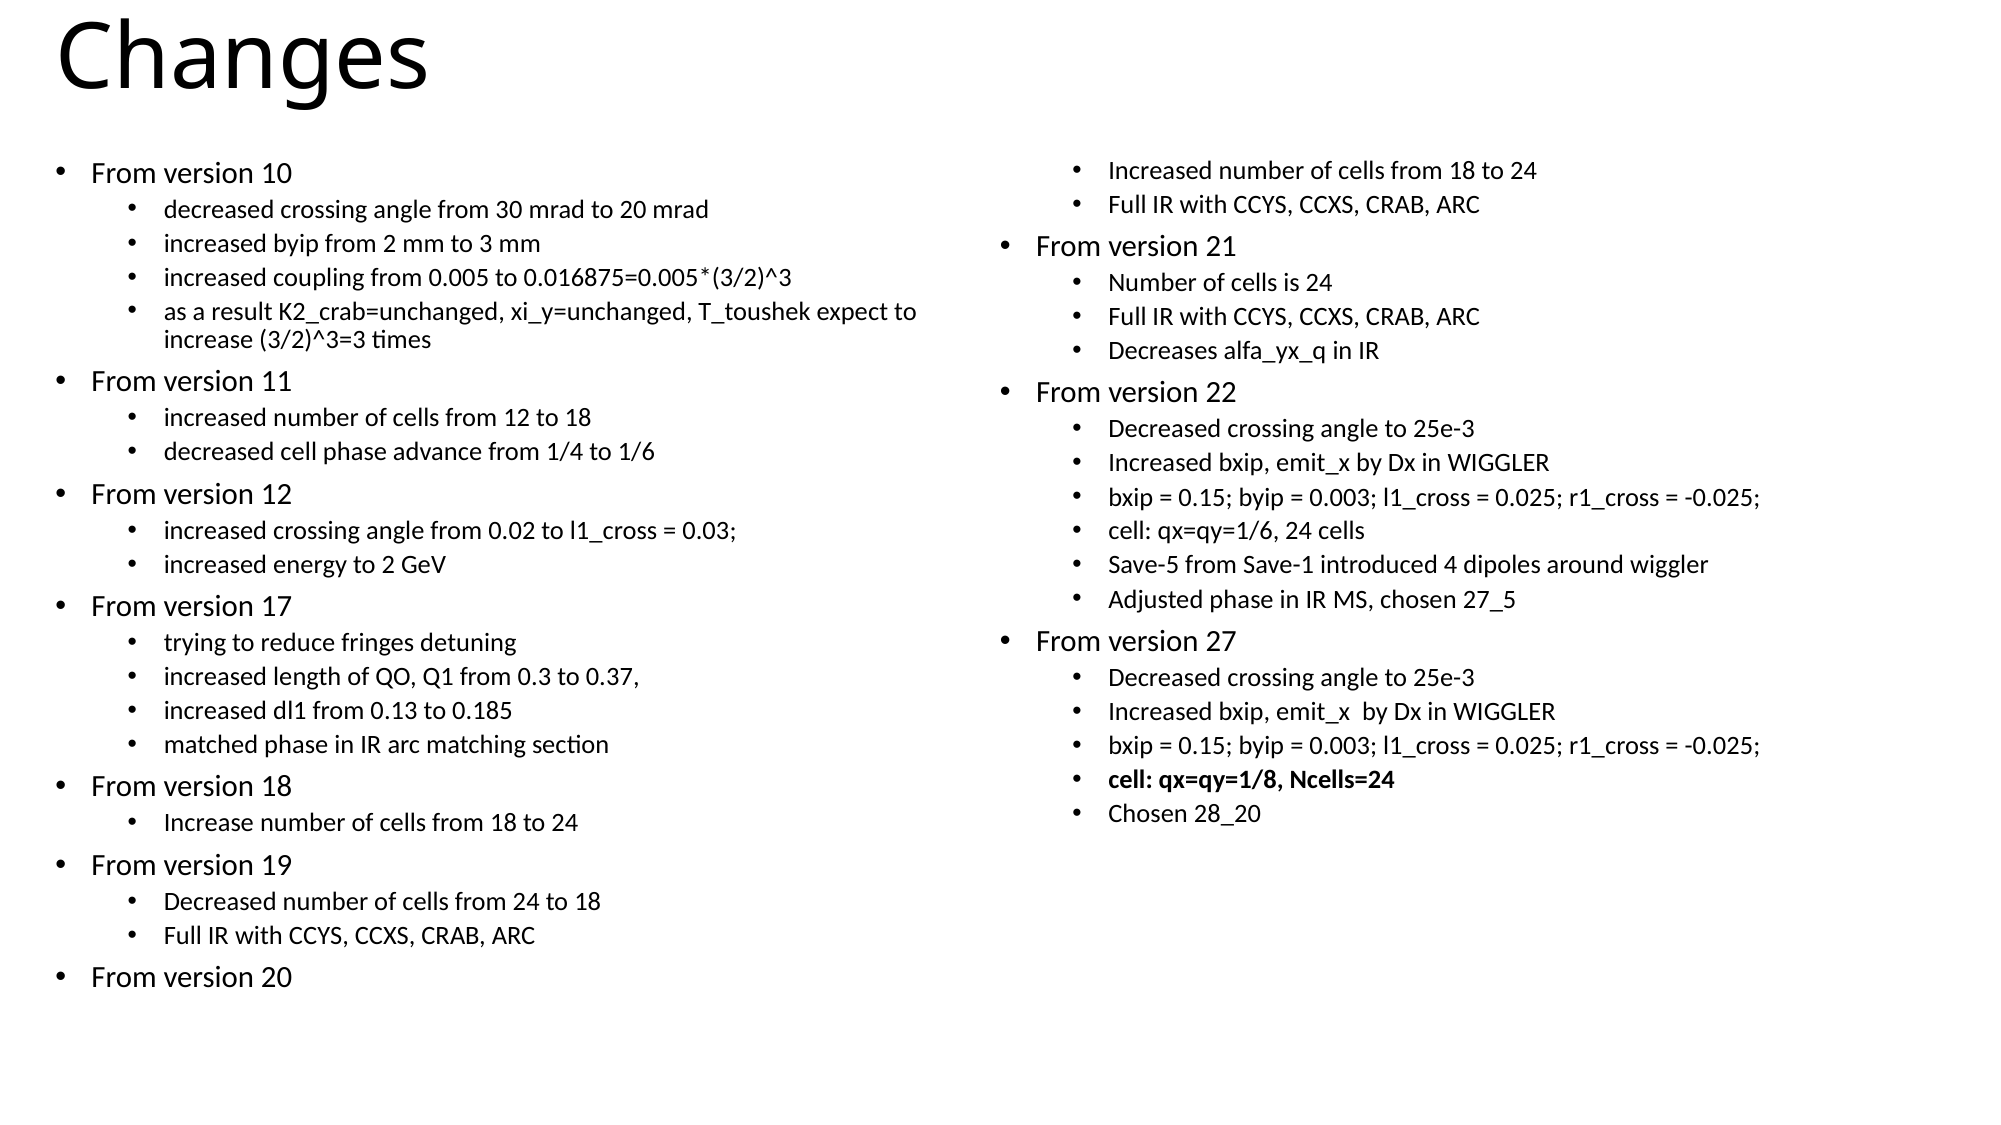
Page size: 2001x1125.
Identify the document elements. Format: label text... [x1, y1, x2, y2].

list From version 10 decreased crossing angle from 30 mrad to 20 mrad increased byip from 2 mm to 3 mm increased coupling from 0.005 to 0.016875=0.005*(3/2)^3 as a result K2_crab=unchanged, xi_y=unchanged, T_toushek expect to increase (3/2)^3=3 times From version 11 increased number of cells from 12 to 18 decreased cell phase advance from 1/4 to 1/6 From version 12 increased crossing angle from 0.02 to l1_cross = 0.03; increased energy to 2 GeV From version 17 trying to reduce fringes detuning increased length of QO, Q1 from 0.3 to 0.37, increased dl1 from 0.13 to 0.185 matched phase in IR arc matching section From version 18 Increase number of cells from 18 to 24 From version 19 Decreased number of cells from 24 to 18 Full IR with CCYS, CCXS, CRAB, ARC From version 20 Increased number of cells from 18 to 24 Full IR with CCYS, CCXS, CRAB, ARC From version 21 Number of cells is 24 Full IR with CCYS, CCXS, CRAB, ARC Decreases alfa_yx_q in IR From version 22 Decreased crossing angle to 25e-3 Increased bxip, emit_x by Dx in WIGGLER bxip = 0.15; byip = 0.003; l1_cross = 0.025; r1_cross = -0.025; cell: qx=qy=1/6, 24 cells Save-5 from Save-1 introduced 4 dipoles around wiggler Adjusted phase in IR MS, chosen 27_5 From version 27 Decreased crossing angle to 25e-3 Increased bxip, emit_x by Dx in WIGGLER bxip = 0.15; byip = 0.003; l1_cross = 0.025; r1_cross = -0.025; cell: qx=qy=1/8, Ncells=24 Chosen 28_20 [40, 148, 1960, 1014]
title Changes [40, 0, 1960, 119]
